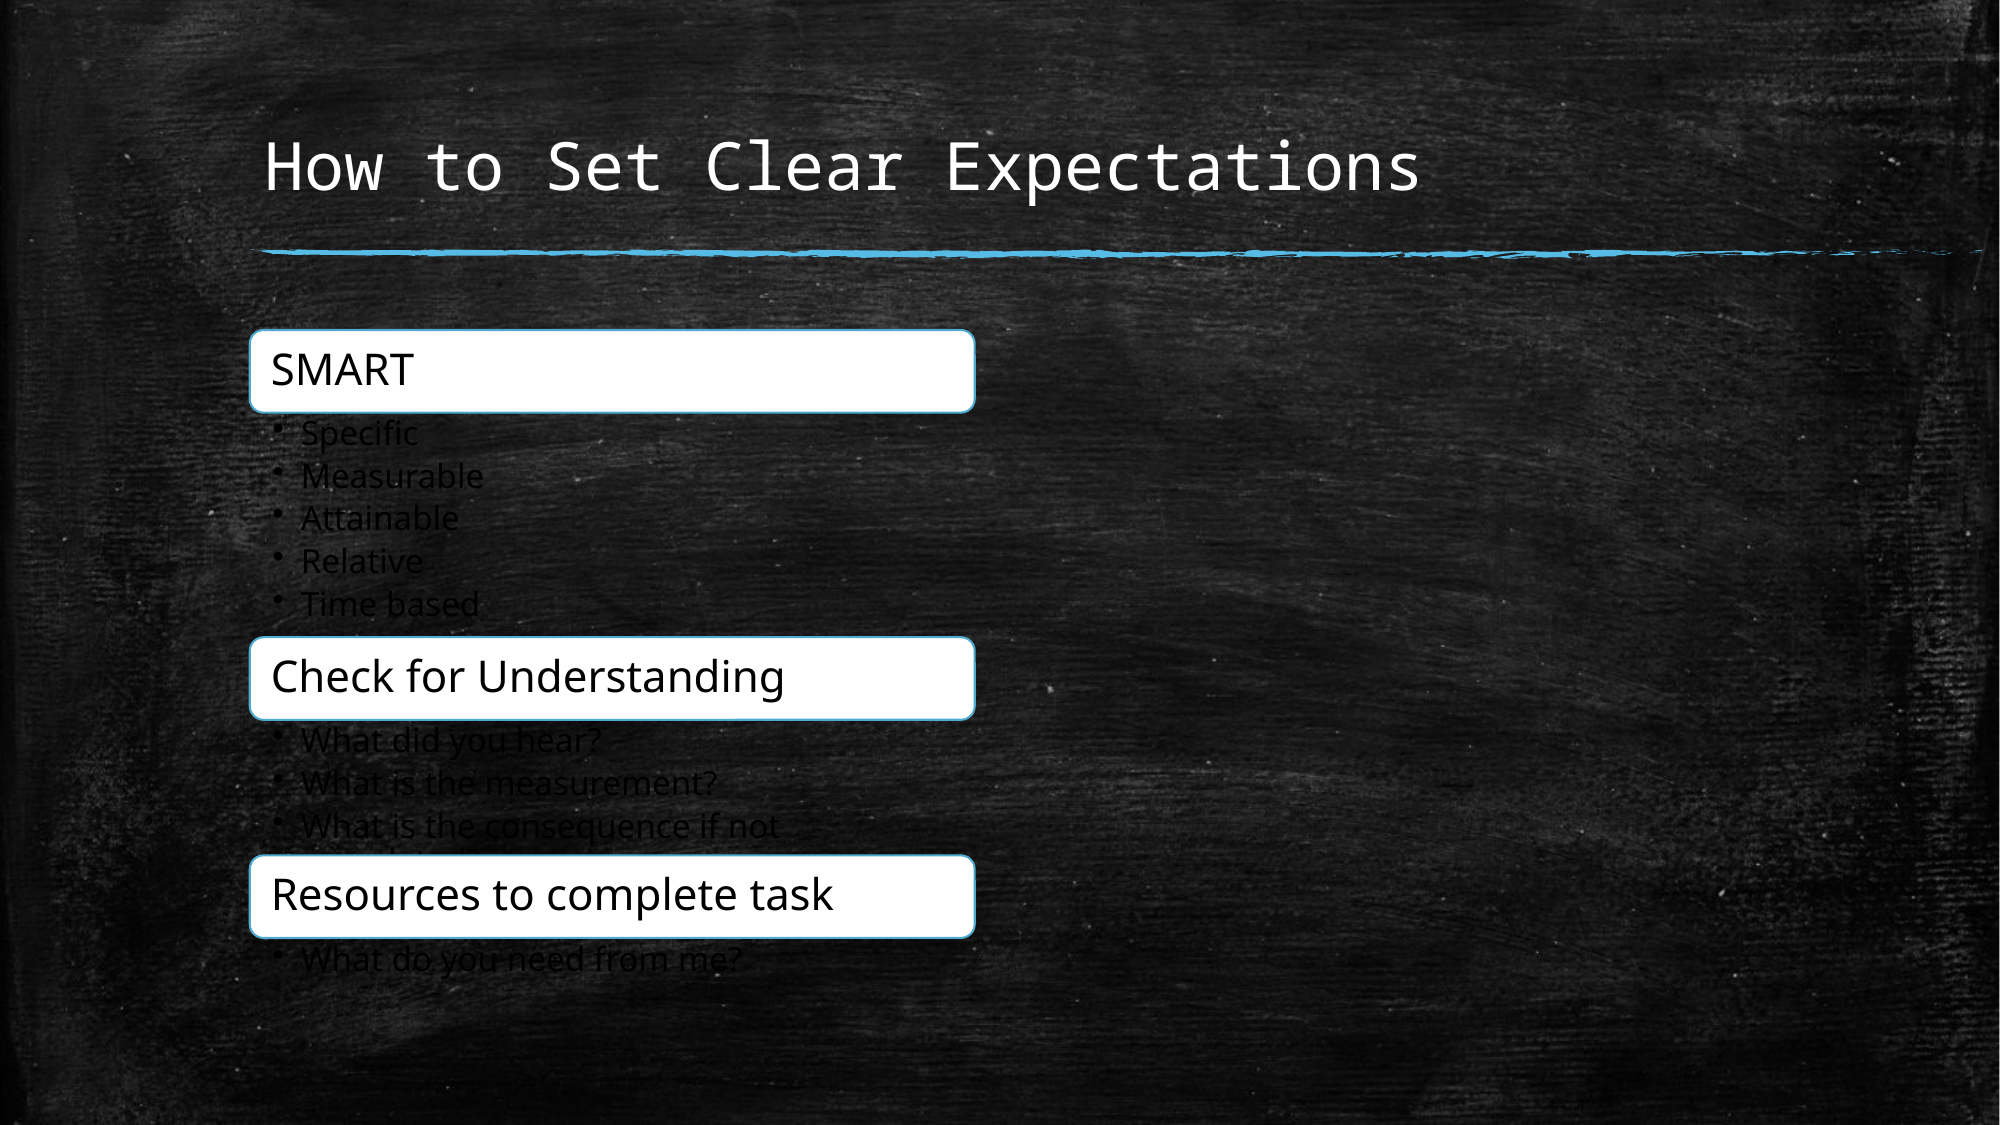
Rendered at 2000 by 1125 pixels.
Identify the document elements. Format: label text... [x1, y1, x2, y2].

title How to Set Clear Expectations [249, 45, 1750, 213]
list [249, 312, 975, 1013]
